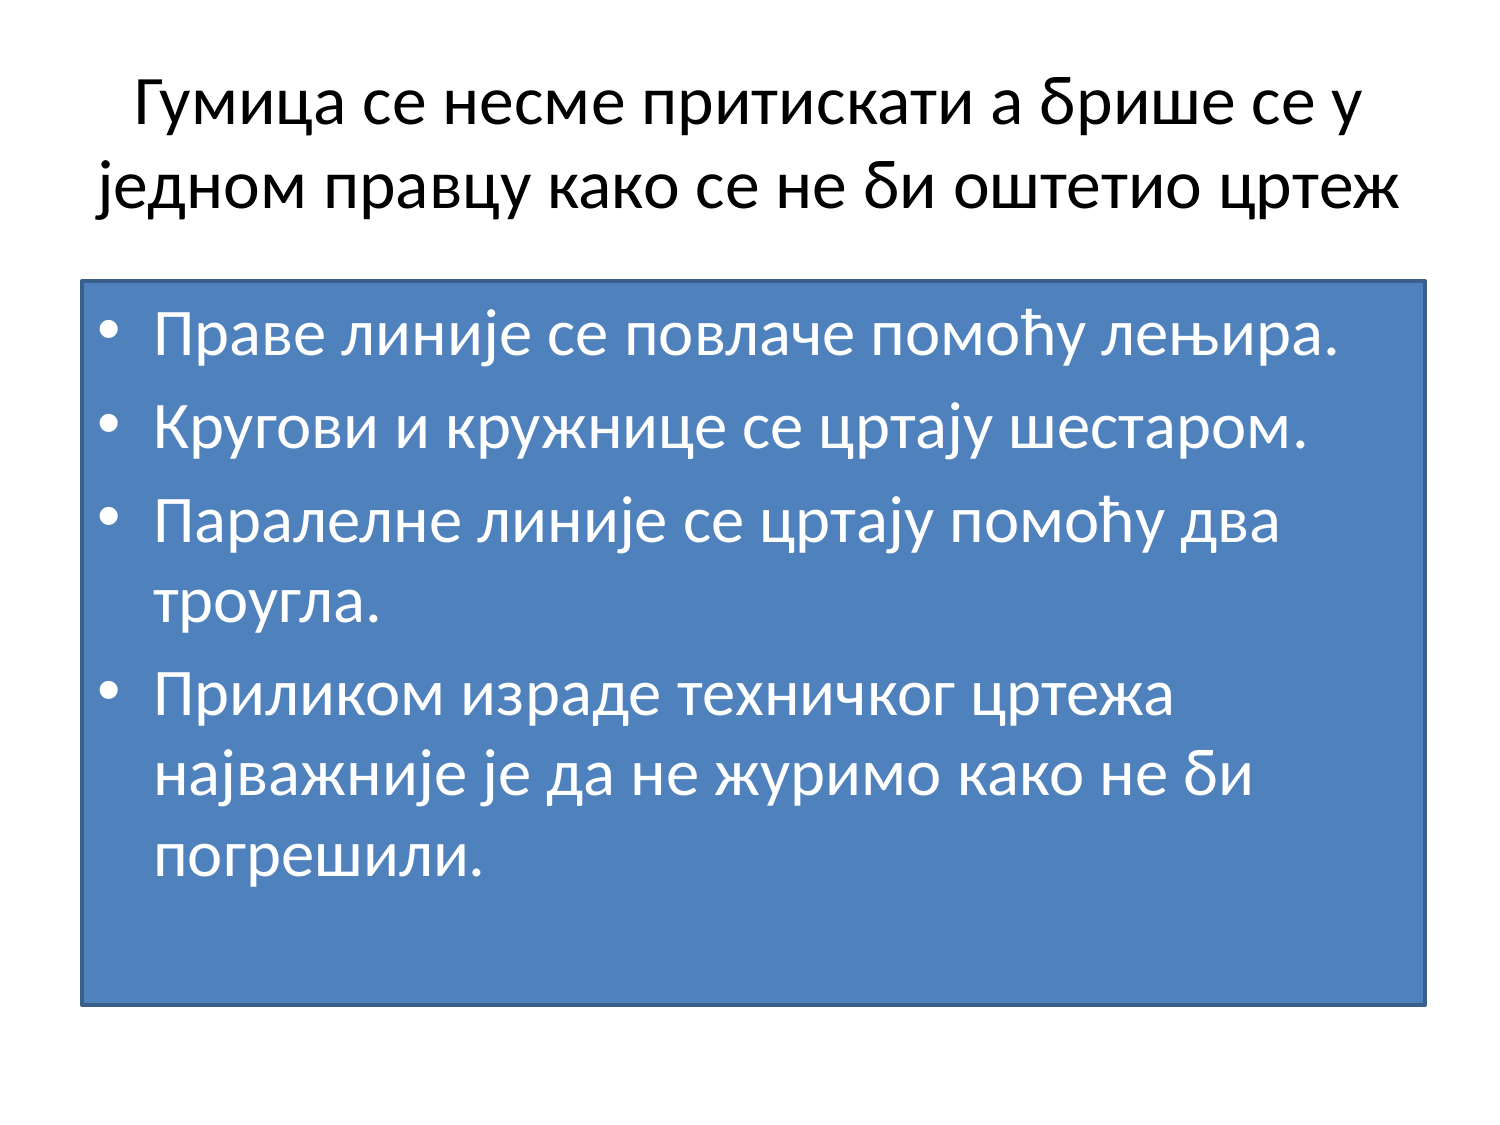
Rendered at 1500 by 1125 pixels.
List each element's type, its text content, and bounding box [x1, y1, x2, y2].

title Гумица се несме притискати а брише се у једном правцу како се не би оштетио цртеж [75, 45, 1425, 233]
list Праве линије се повлаче помоћу лењира. Кругови и кружнице се цртају шестаром. Паралелне линије се цртају помоћу два троугла. Приликом израде техничког цртежа најважније је да не журимо како не би погрешили. [80, 279, 1427, 1007]
